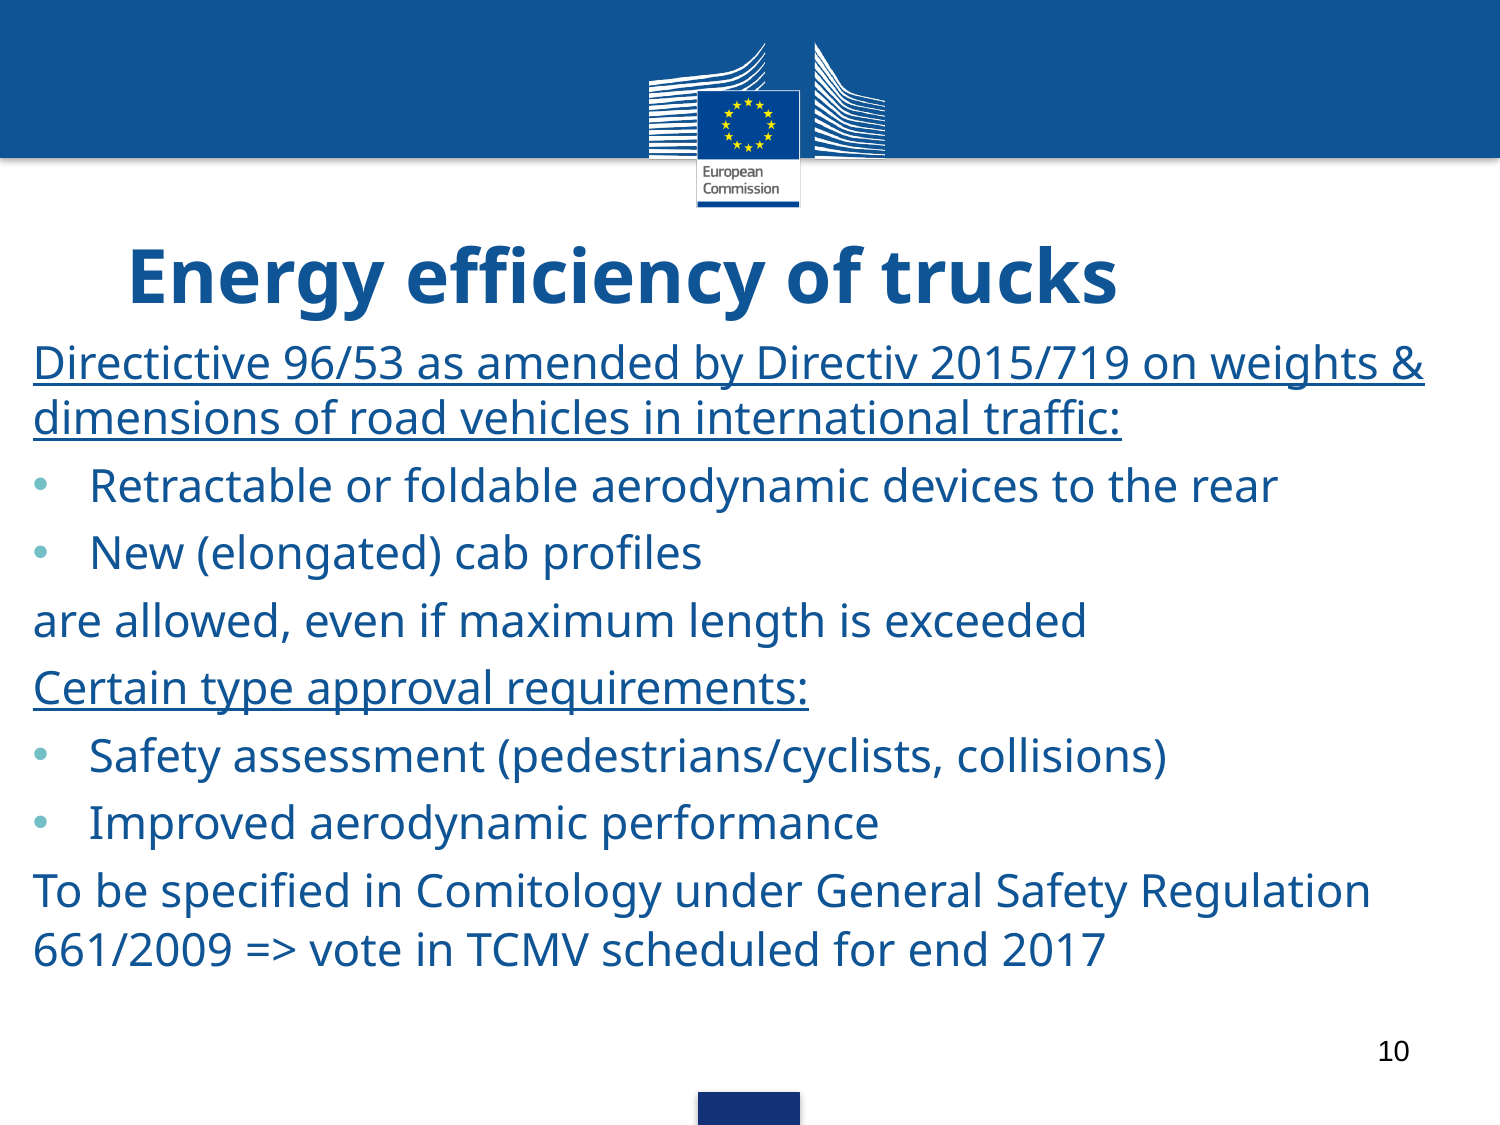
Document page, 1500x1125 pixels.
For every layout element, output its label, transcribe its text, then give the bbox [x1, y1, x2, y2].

slide_number 10 [1074, 1024, 1425, 1103]
picture [649, 42, 885, 196]
title Energy efficiency of trucks [53, 196, 1468, 326]
list Directictive 96/53 as amended by Directiv 2015/719 on weights & dimensions of road vehicles in international traffic: Retractable or foldable aerodynamic devices to the rear New (elongated) cab profiles are allowed, even if maximum length is exceeded Certain type approval requirements: Safety assessment (pedestrians/cyclists, collisions) Improved aerodynamic performance To be specified in Comitology under General Safety Regulation 661/2009 => vote in TCMV scheduled for end 2017 [17, 326, 1500, 1083]
